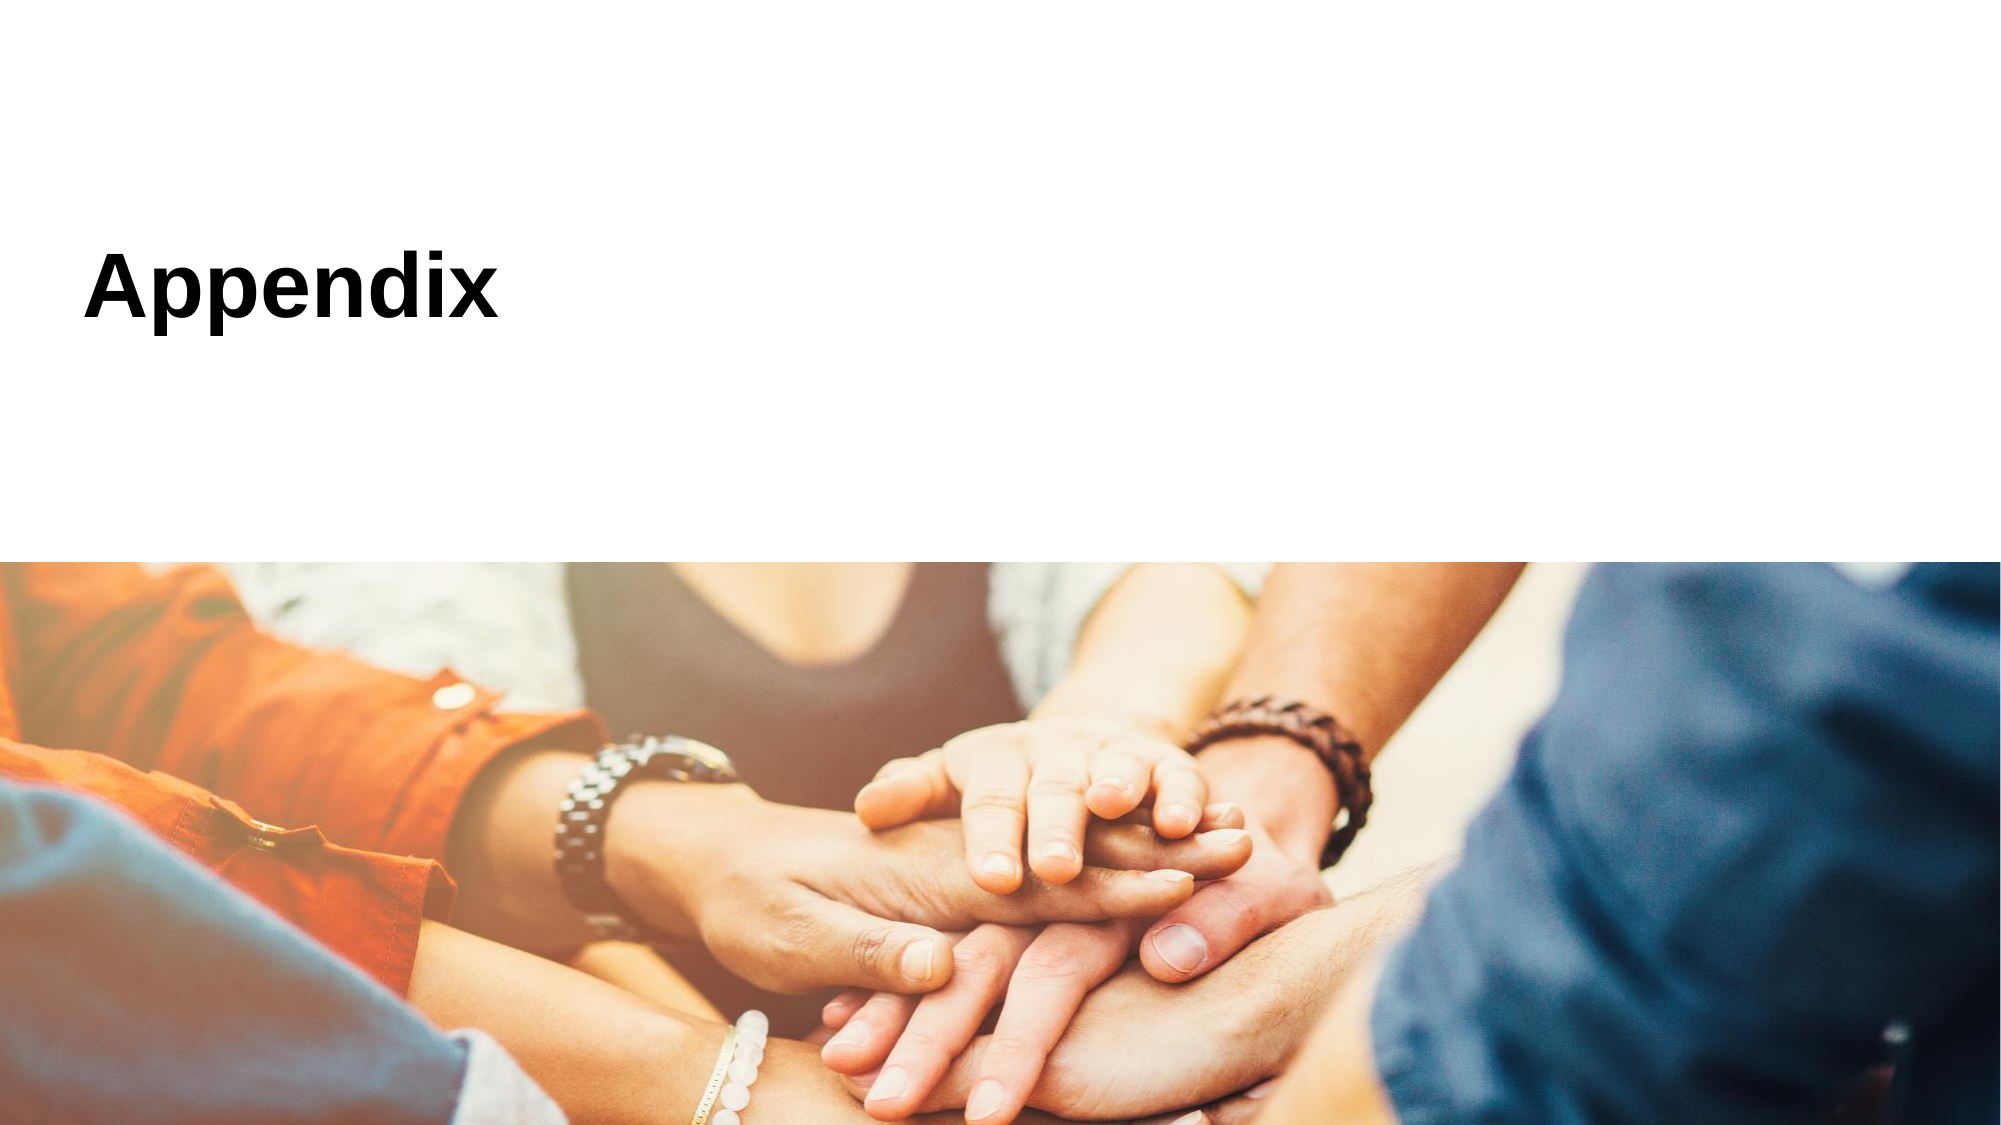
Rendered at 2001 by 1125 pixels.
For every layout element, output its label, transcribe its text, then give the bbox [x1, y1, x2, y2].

picture [0, 561, 2001, 1125]
title Appendix [82, 225, 1918, 337]
